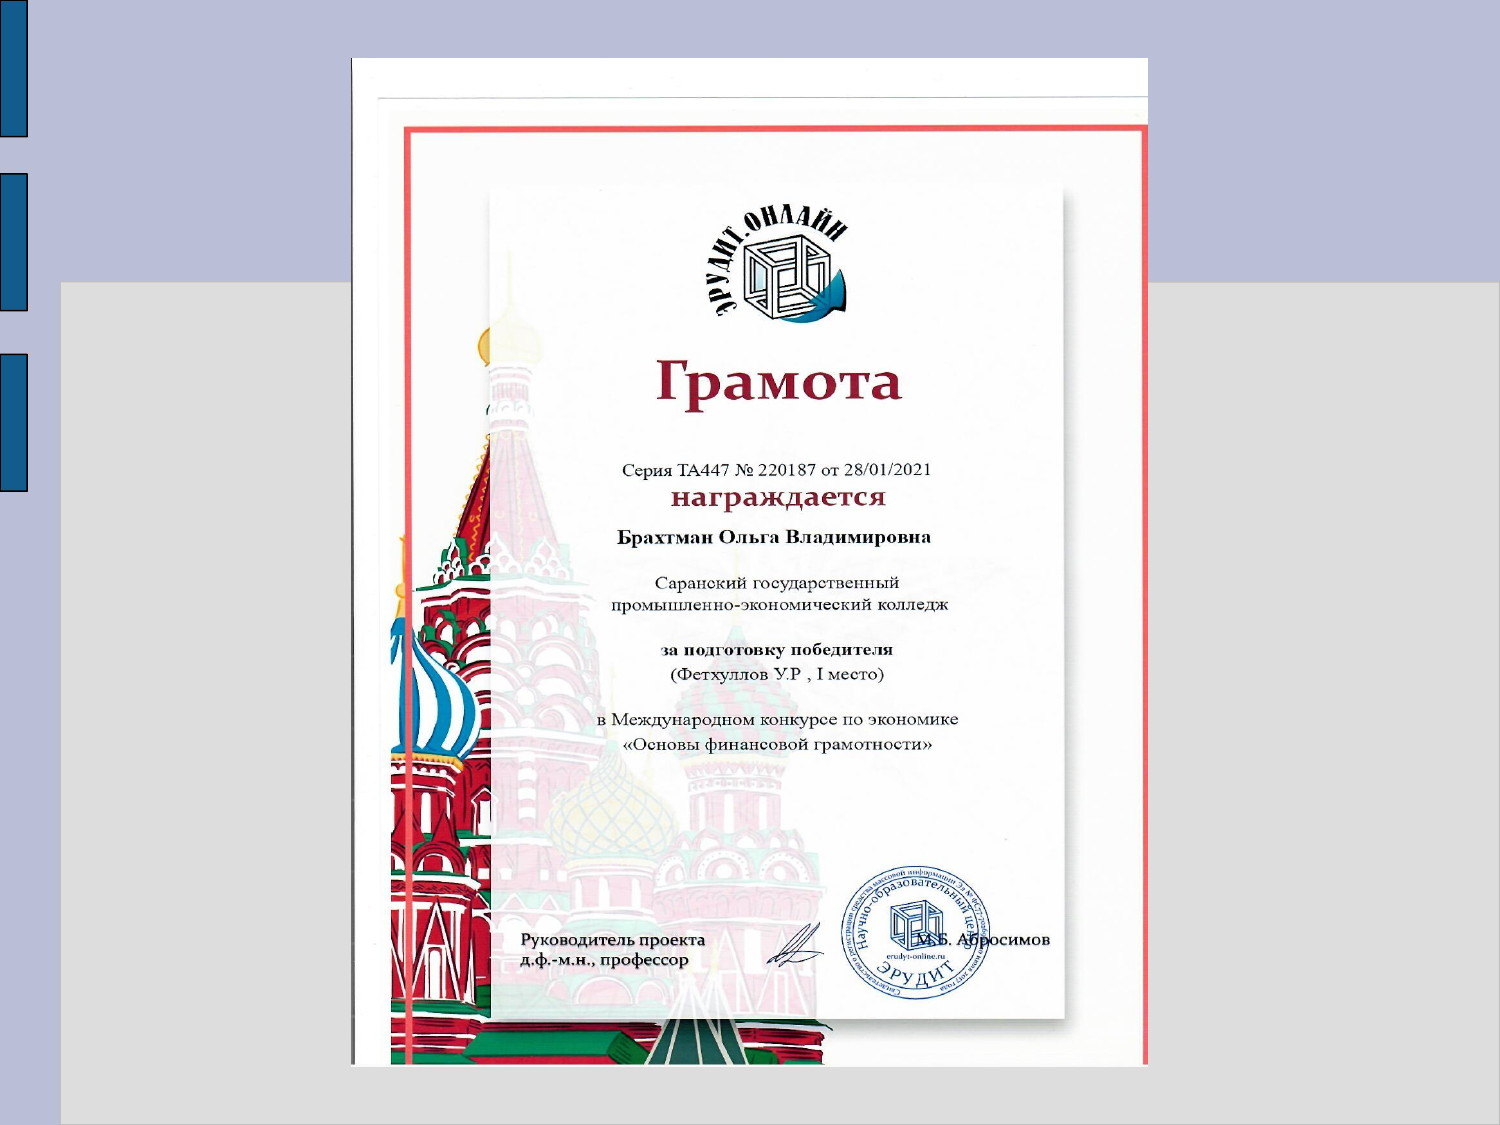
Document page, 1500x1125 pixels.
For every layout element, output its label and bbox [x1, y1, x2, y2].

picture [351, 58, 1148, 1067]
